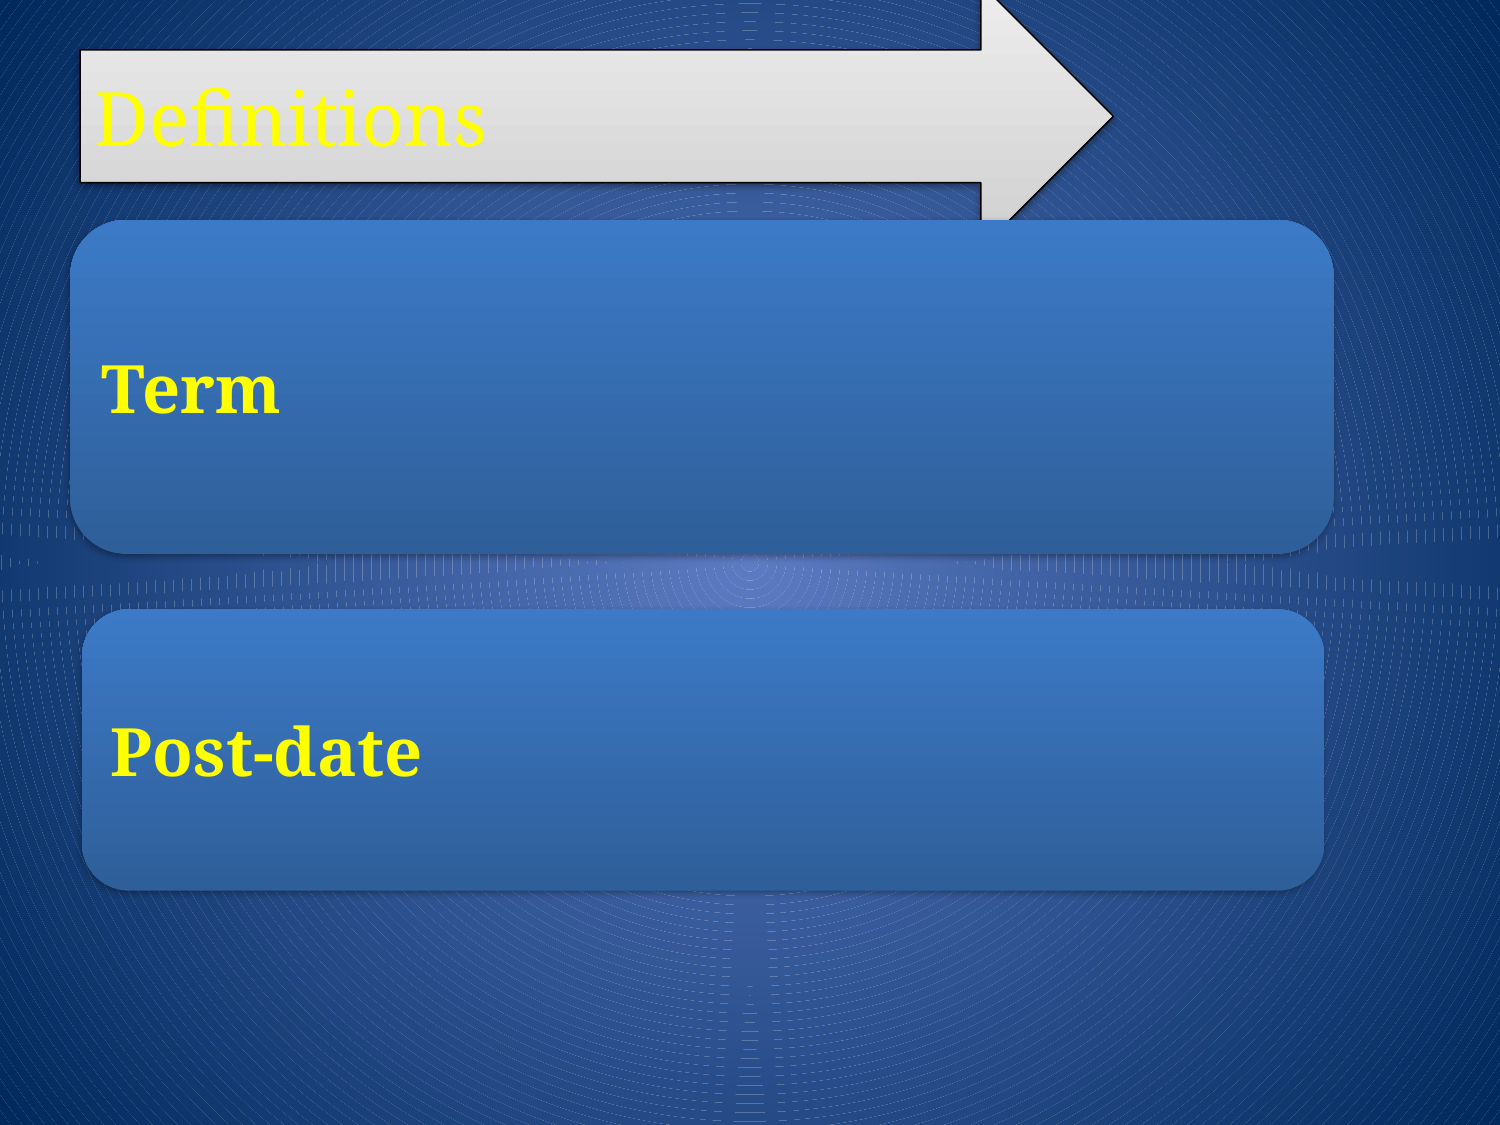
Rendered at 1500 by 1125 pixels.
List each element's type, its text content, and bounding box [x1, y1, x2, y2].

text_box Definitions [79, 0, 1114, 217]
text_box Post-date [81, 609, 1325, 891]
text_box Term [70, 219, 1334, 554]
